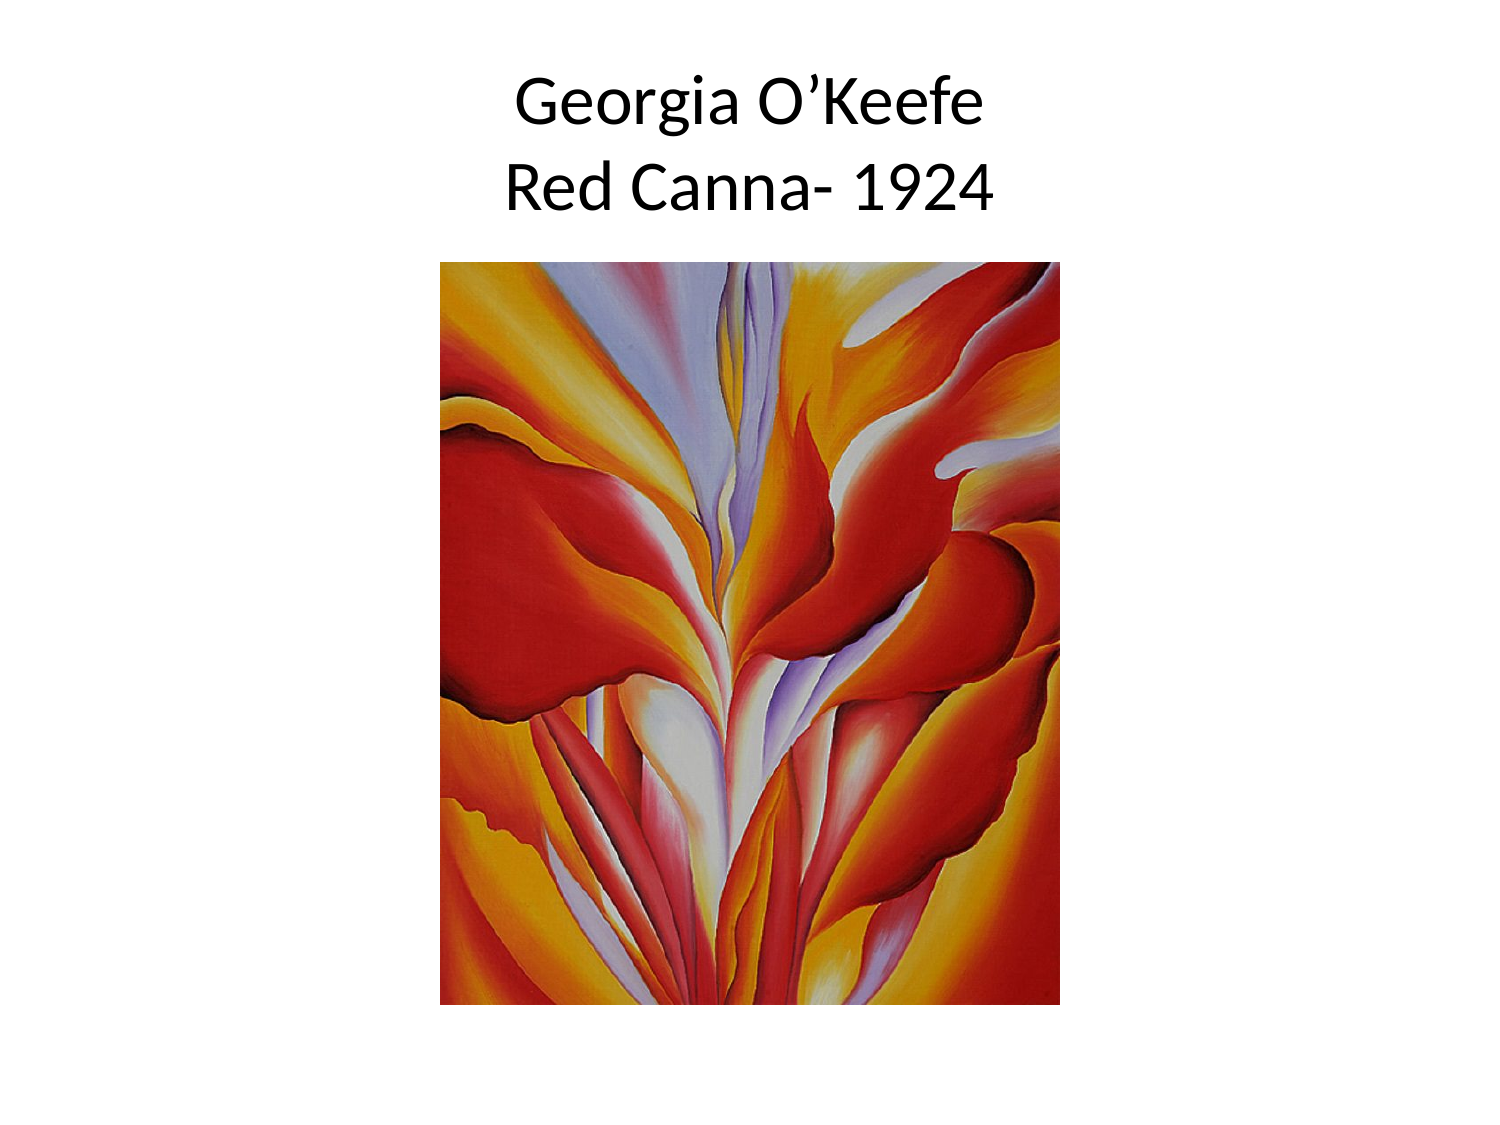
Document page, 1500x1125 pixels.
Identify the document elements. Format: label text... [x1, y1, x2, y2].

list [440, 262, 1060, 1006]
title Georgia O’Keefe Red Canna- 1924 [75, 45, 1425, 233]
